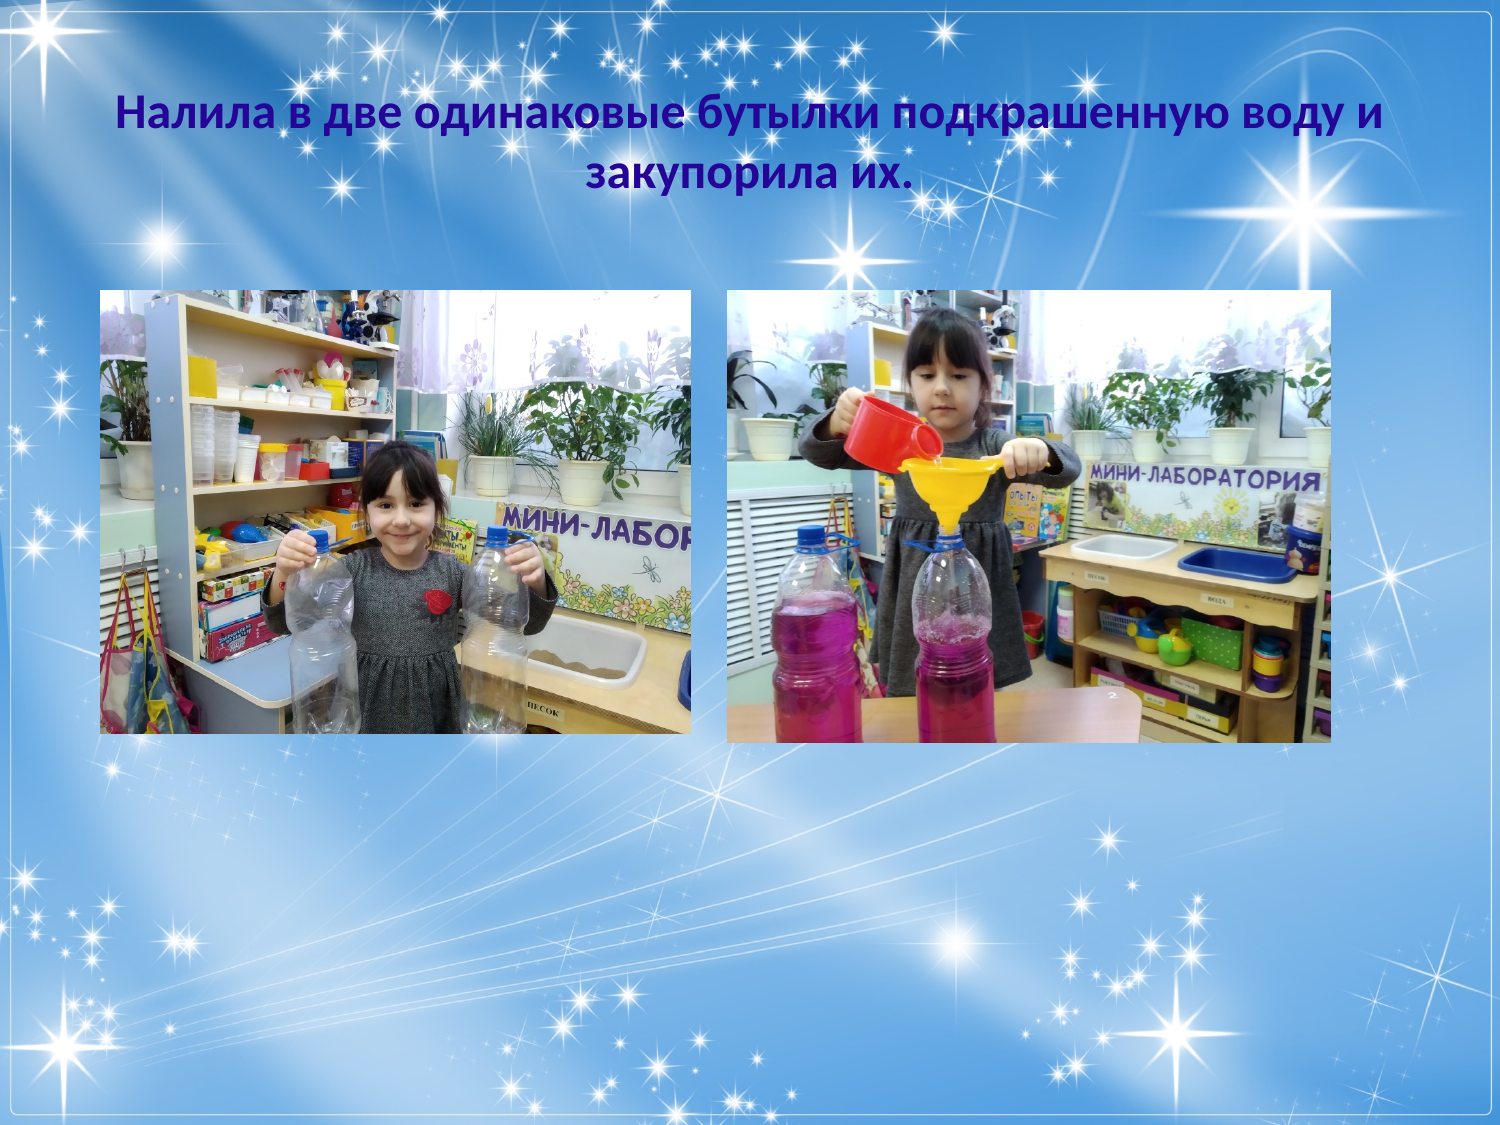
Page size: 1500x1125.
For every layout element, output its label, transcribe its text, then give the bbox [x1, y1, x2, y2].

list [100, 290, 691, 734]
picture [0, 0, 1500, 1125]
title Налила в две одинаковые бутылки подкрашенную воду и закупорила их. [75, 45, 1425, 233]
